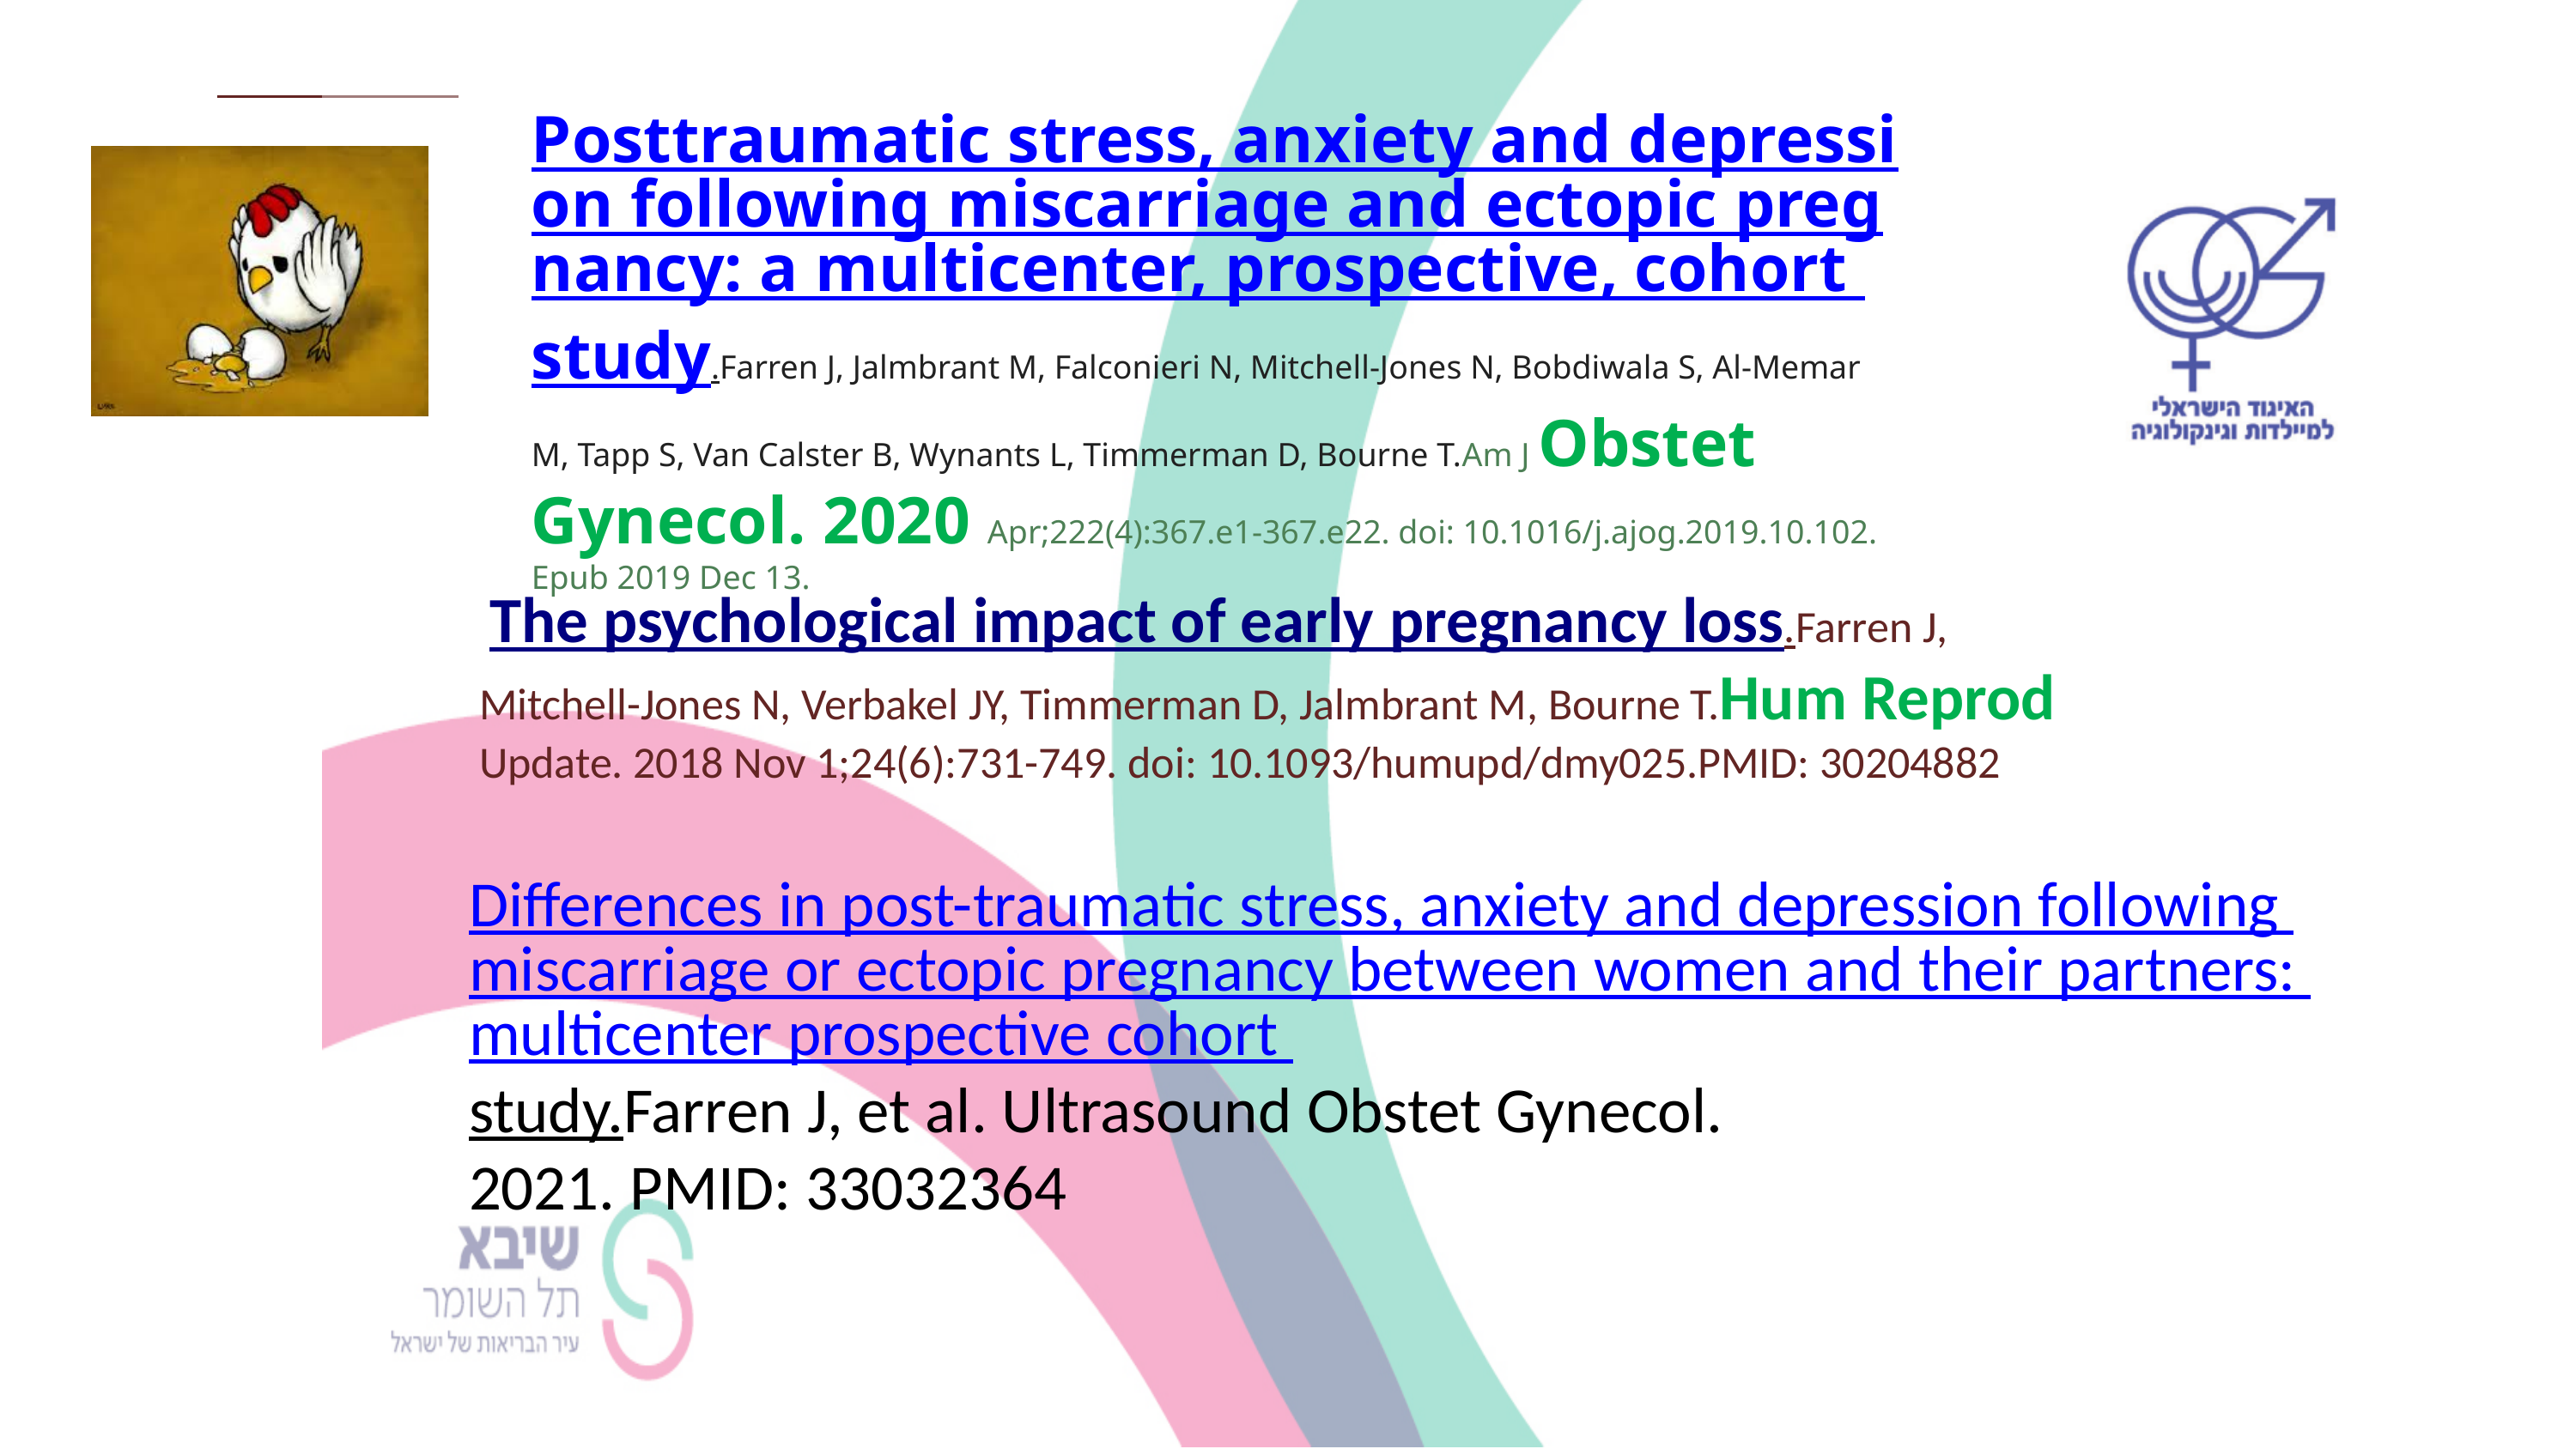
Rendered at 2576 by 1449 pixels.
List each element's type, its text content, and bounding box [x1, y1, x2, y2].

picture [90, 0, 2536, 1447]
text_box Differences in post-traumatic stress, anxiety and depression following miscarriage or ectopic pregnancy between women and their partners: multicenter prospective cohort study.Farren J, et al. Ultrasound Obstet Gynecol. 2021. PMID: 33032364 [2257, 856, 2333, 1100]
